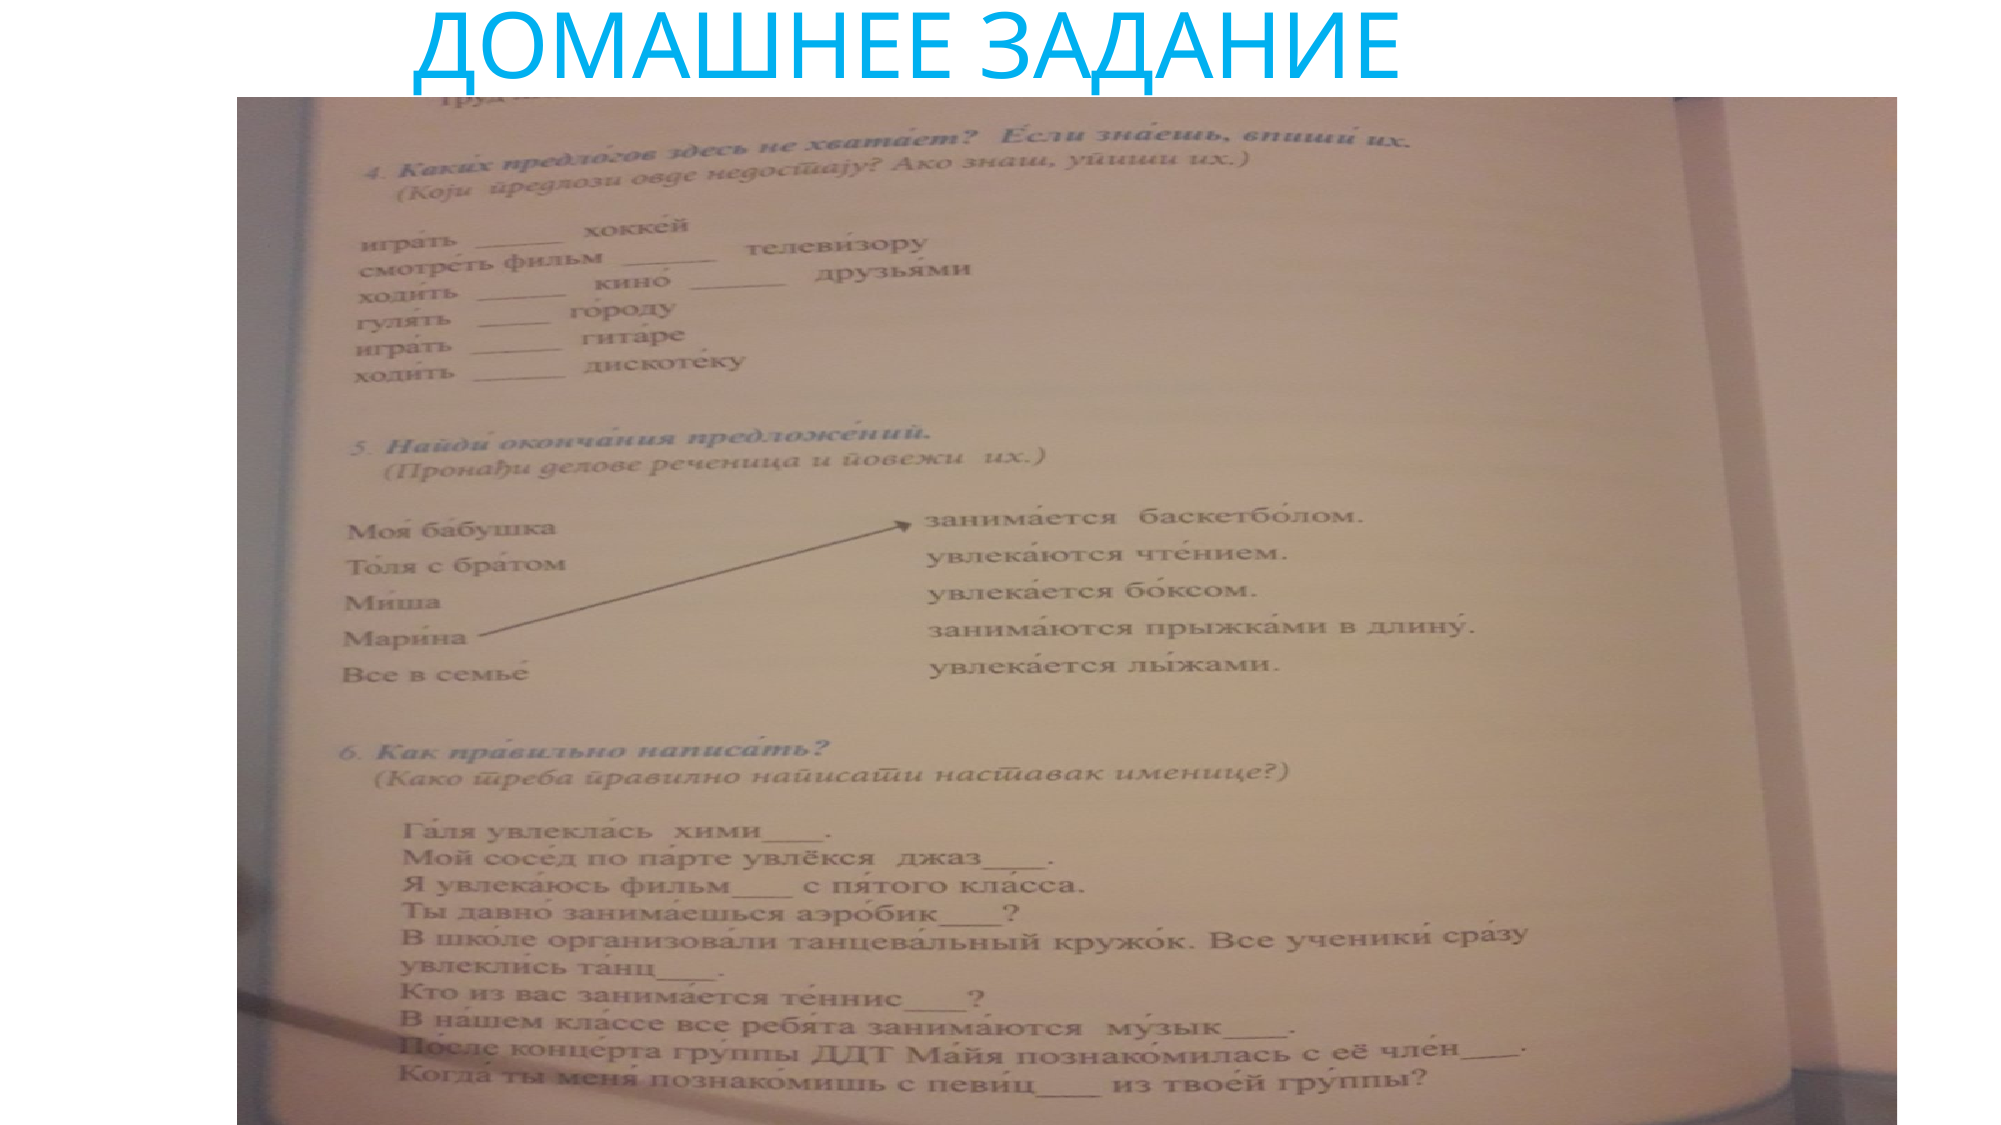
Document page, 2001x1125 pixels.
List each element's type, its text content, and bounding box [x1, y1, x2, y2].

title ДОМАШНЕЕ ЗАДАНИЕ [137, 0, 1863, 115]
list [237, 97, 1898, 1125]
